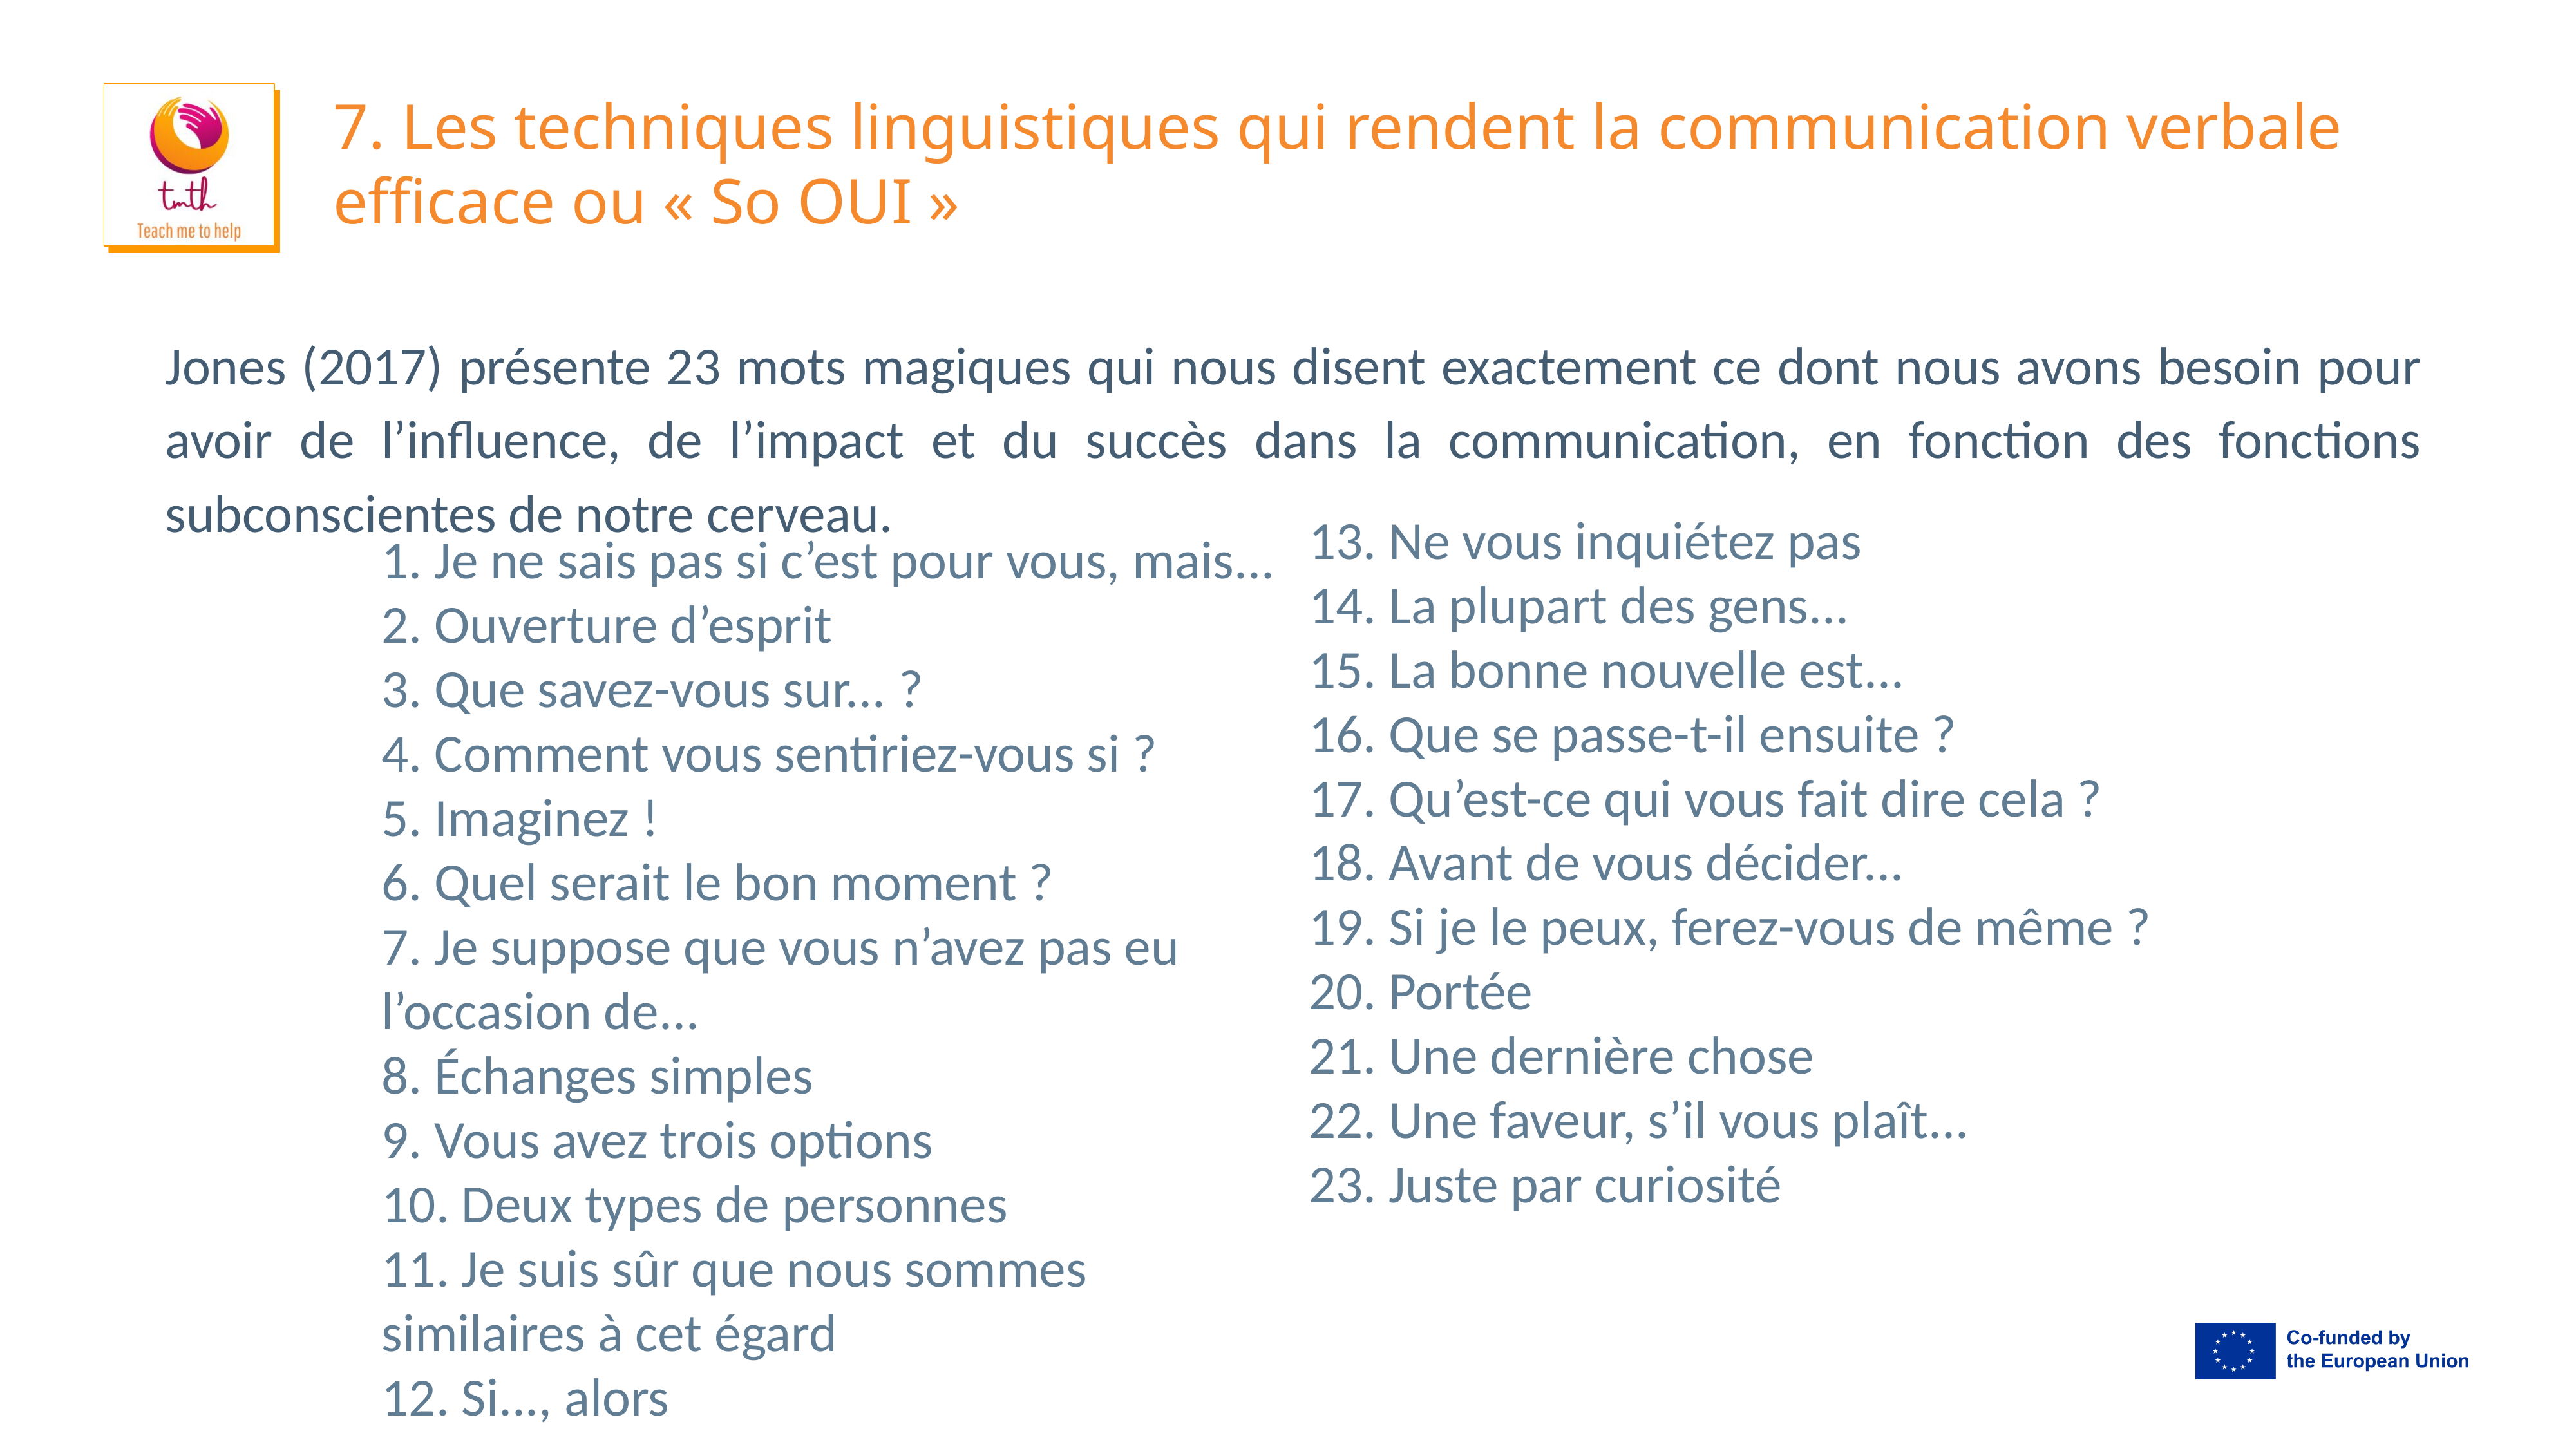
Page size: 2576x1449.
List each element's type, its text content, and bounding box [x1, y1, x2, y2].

list Jones (2017) présente 23 mots magiques qui nous disent exactement ce dont nous avons besoin pour avoir de l’influence, de l’impact et du succès dans la communication, en fonction des fonctions subconscientes de notre cerveau. [160, 316, 2429, 453]
title 7. Les techniques linguistiques qui rendent la communication verbale efficace ou « So OUI » [328, 82, 2390, 244]
picture [2195, 1318, 2472, 1384]
picture [104, 84, 274, 245]
text_box 13. Ne vous inquiétez pas 14. La plupart des gens... 15. La bonne nouvelle est... 16. Que se passe-t-il ensuite ? 17. Qu’est-ce qui vous fait dire cela ? 18. Avant de vous décider... 19. Si je le peux, ferez-vous de même ? 20. Portée 21. Une dernière chose 22. Une faveur, s’il vous plaît... 23. Juste par curiosité [1299, 495, 2226, 1224]
text_box 1. Je ne sais pas si c’est pour vous, mais... 2. Ouverture d’esprit 3. Que savez-vous sur... ? 4. Comment vous sentiriez-vous si ? 5. Imaginez ! 6. Quel serait le bon moment ? 7. Je suppose que vous n’avez pas eu l’occasion de... 8. Échanges simples 9. Vous avez trois options 10. Deux types de personnes 11. Je suis sûr que nous sommes similaires à cet égard 12. Si..., alors [372, 515, 1300, 1436]
